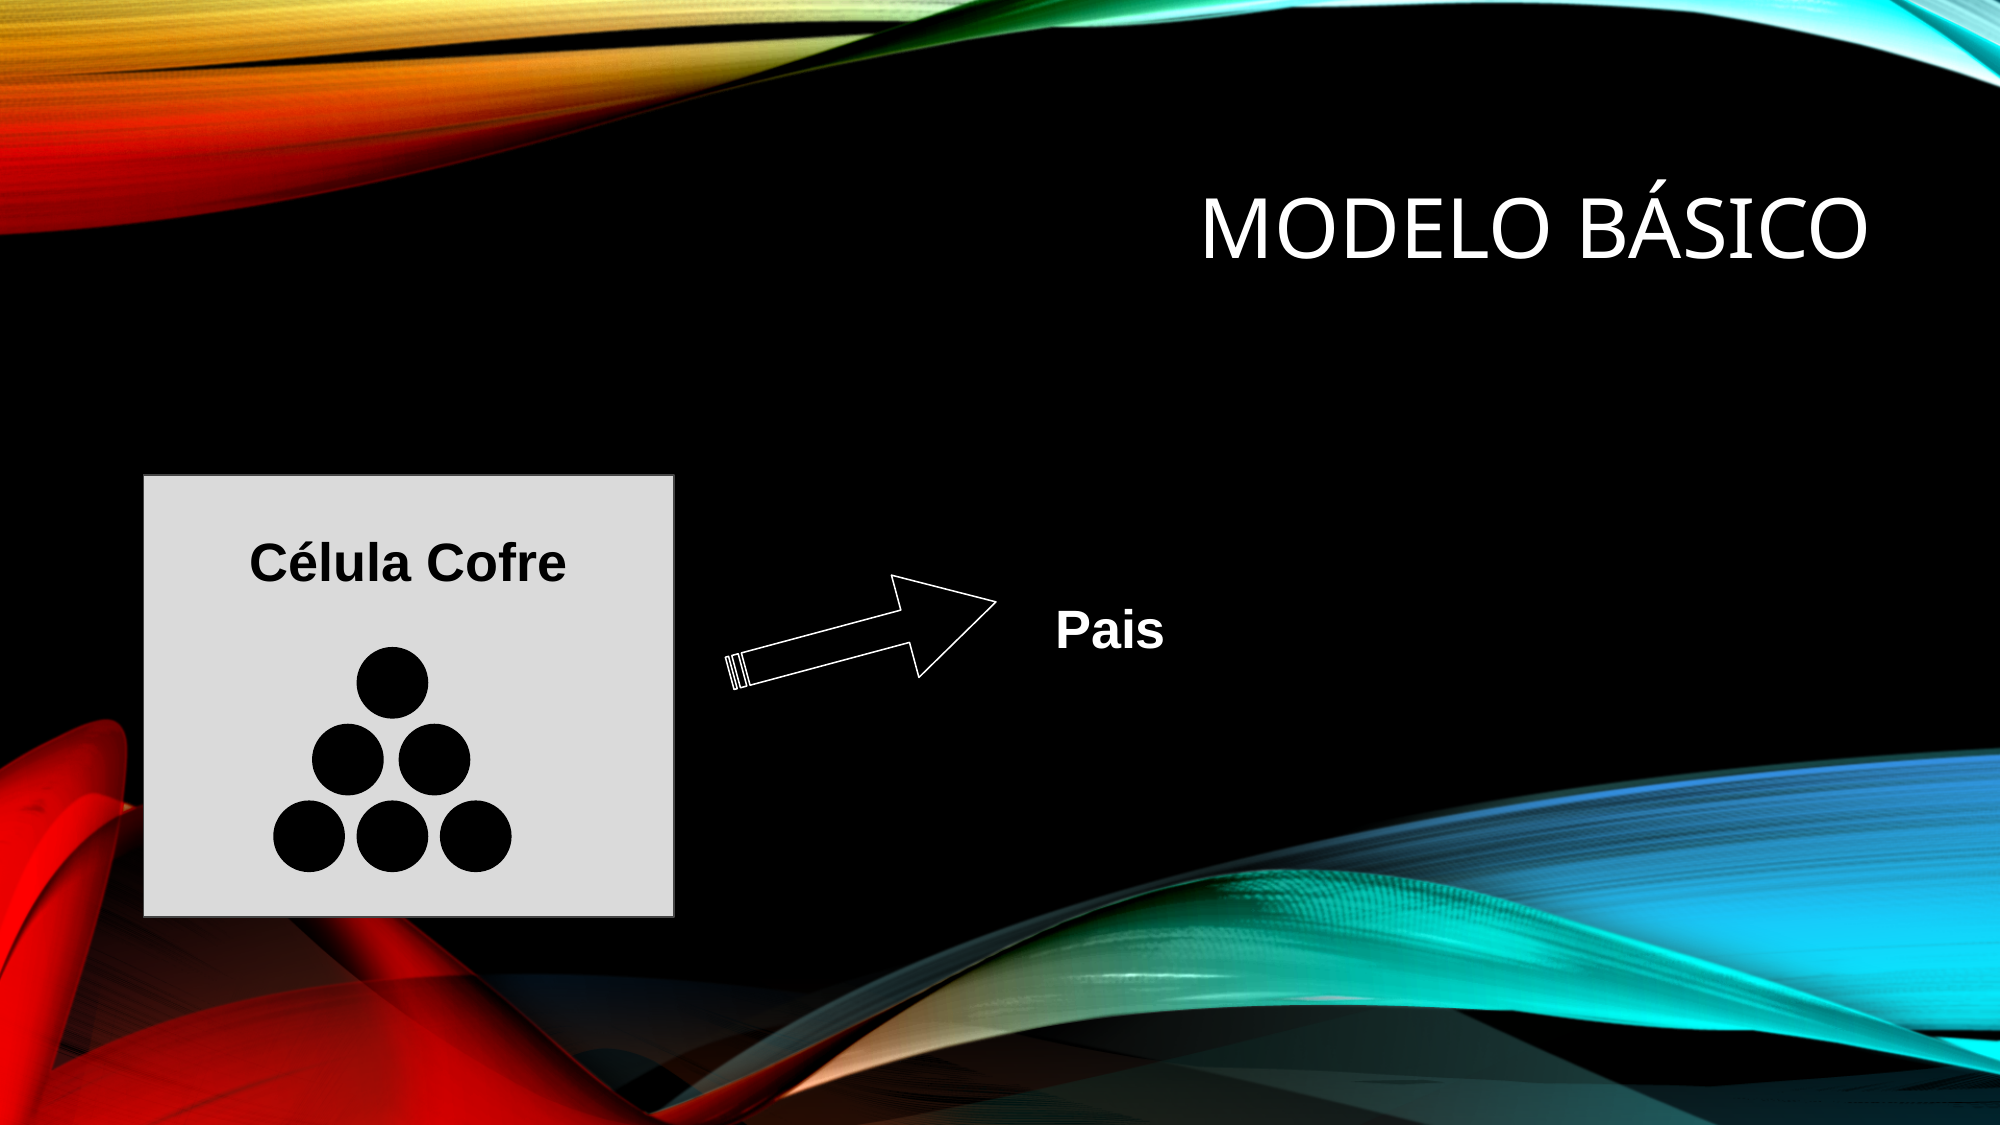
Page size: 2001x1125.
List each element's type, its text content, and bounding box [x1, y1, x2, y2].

text_box [399, 724, 470, 795]
text_box [741, 575, 996, 686]
text_box [357, 647, 428, 718]
text_box [143, 613, 674, 918]
text_box [725, 656, 738, 690]
text_box [357, 801, 428, 872]
text_box [731, 653, 747, 688]
text_box [274, 801, 345, 872]
picture [0, 717, 2000, 1125]
text_box Célula Cofre [143, 474, 674, 613]
text_box [440, 801, 511, 872]
text_box Pais [1019, 541, 1202, 680]
picture [0, 0, 2000, 237]
title MODELO BÁSICO [474, 125, 1888, 338]
text_box [312, 724, 383, 795]
